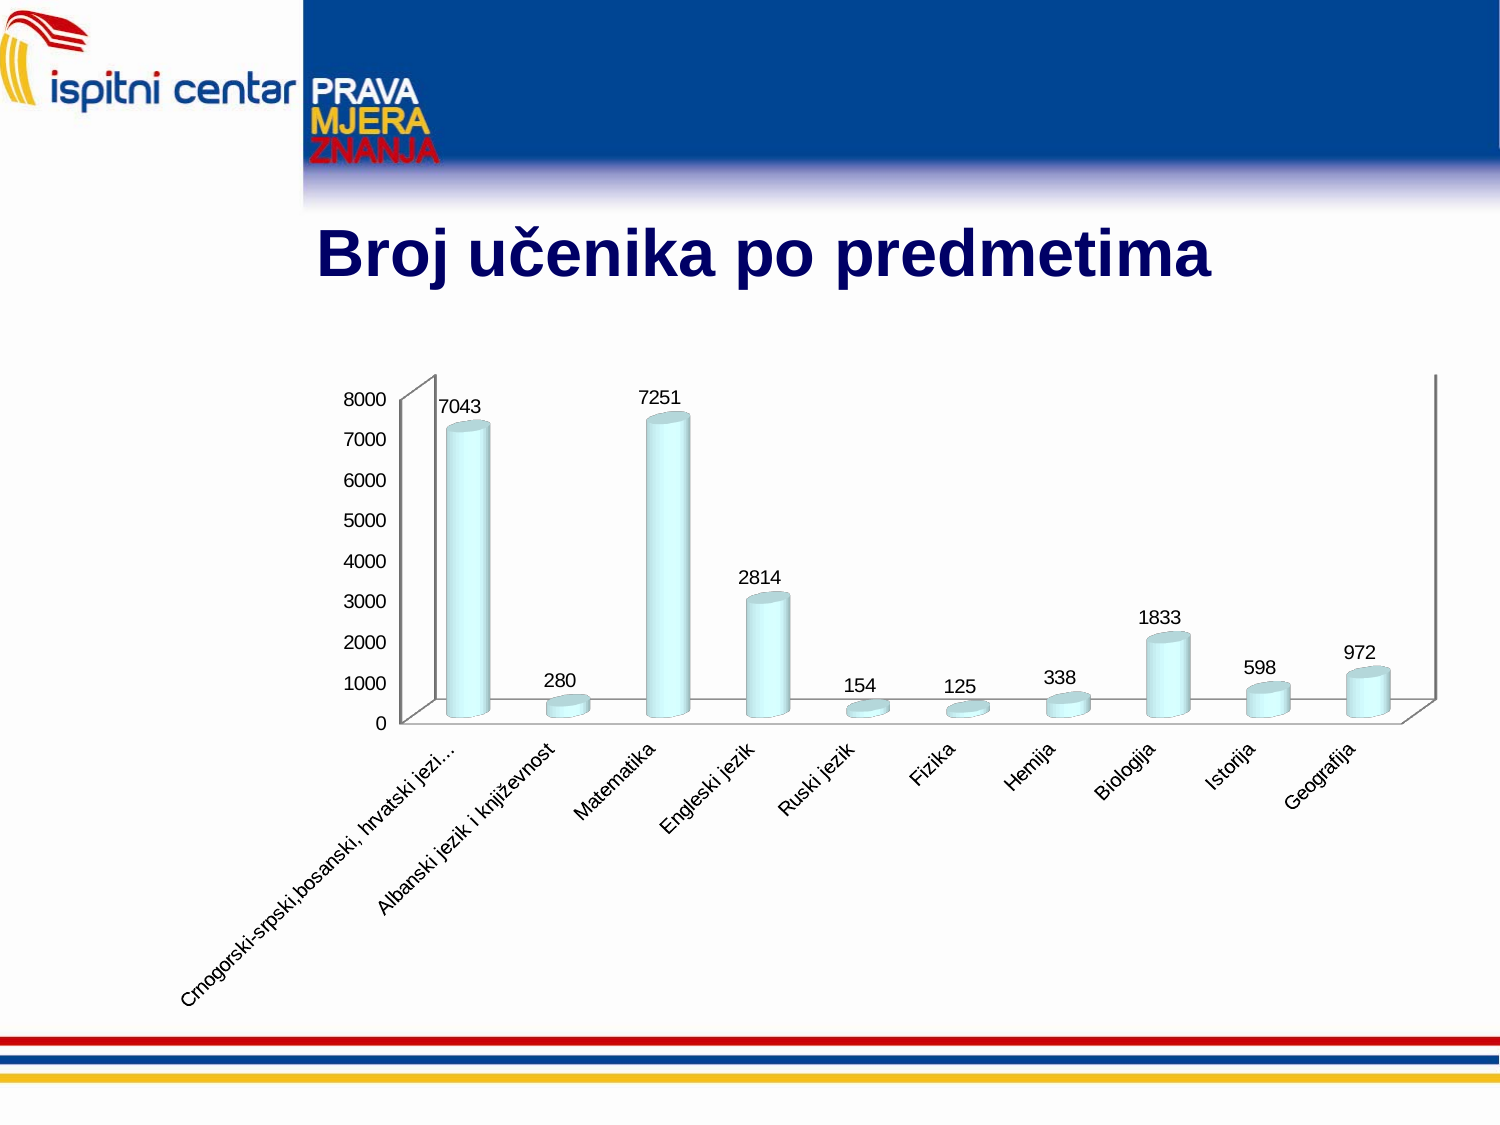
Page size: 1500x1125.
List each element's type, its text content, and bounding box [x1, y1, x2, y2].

picture [0, 0, 1500, 1125]
title Broj učenika po predmetima [300, 184, 1426, 315]
chart [174, 349, 1438, 1013]
